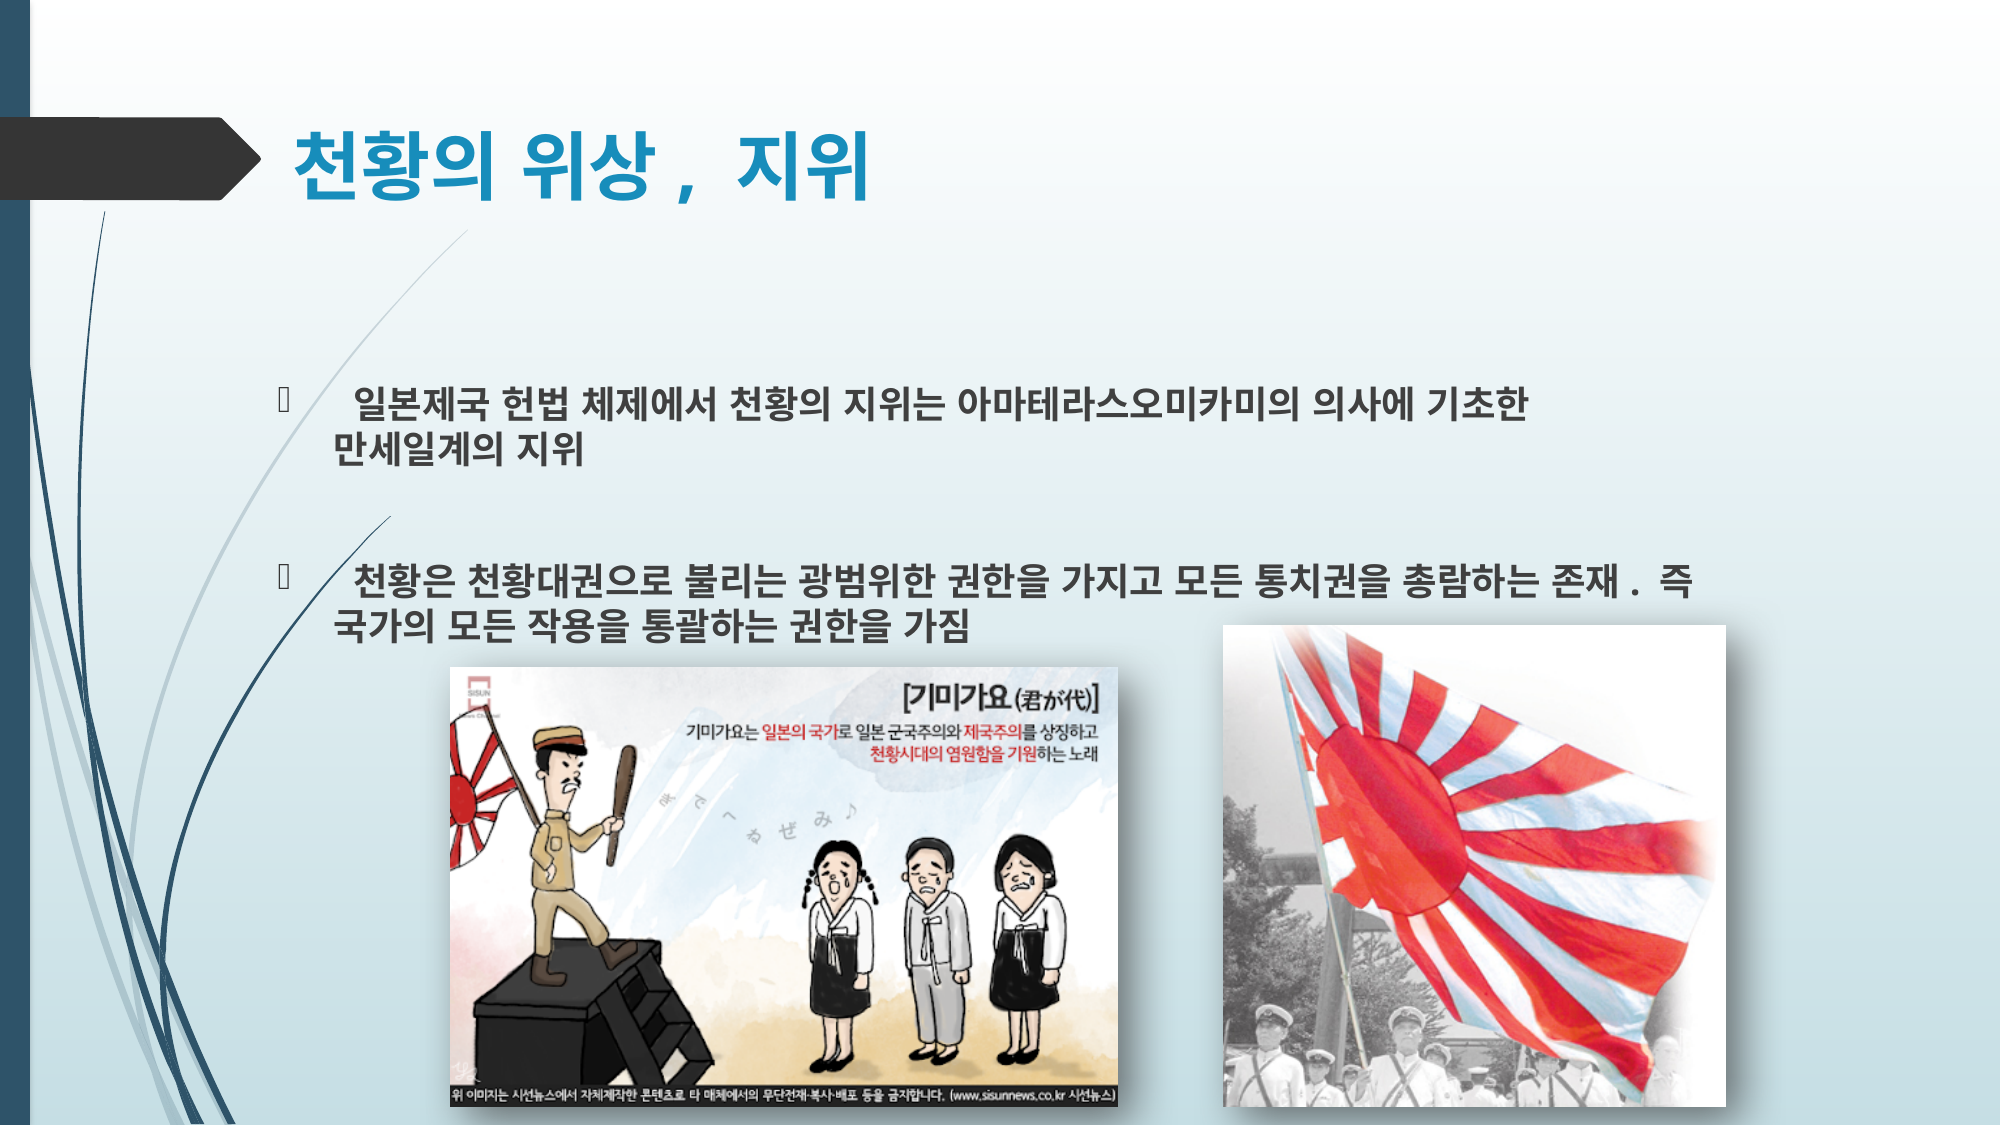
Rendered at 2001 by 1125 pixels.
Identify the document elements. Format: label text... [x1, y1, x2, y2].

picture [1223, 625, 1726, 1108]
list 일본제국 헌법 체제에서 천황의 지위는 아마테라스오미카미의 의사에 기초한 만세일계의 지위 천황은 천황대권으로 불리는 광범위한 권한을 가지고 모든 통치권을 총람하는 존재. 즉 국가의 모든 작용을 통괄하는 권한을 가짐 [262, 373, 1726, 994]
title 천황의 위상, 지위 [277, 112, 1740, 323]
picture [449, 667, 1118, 1108]
